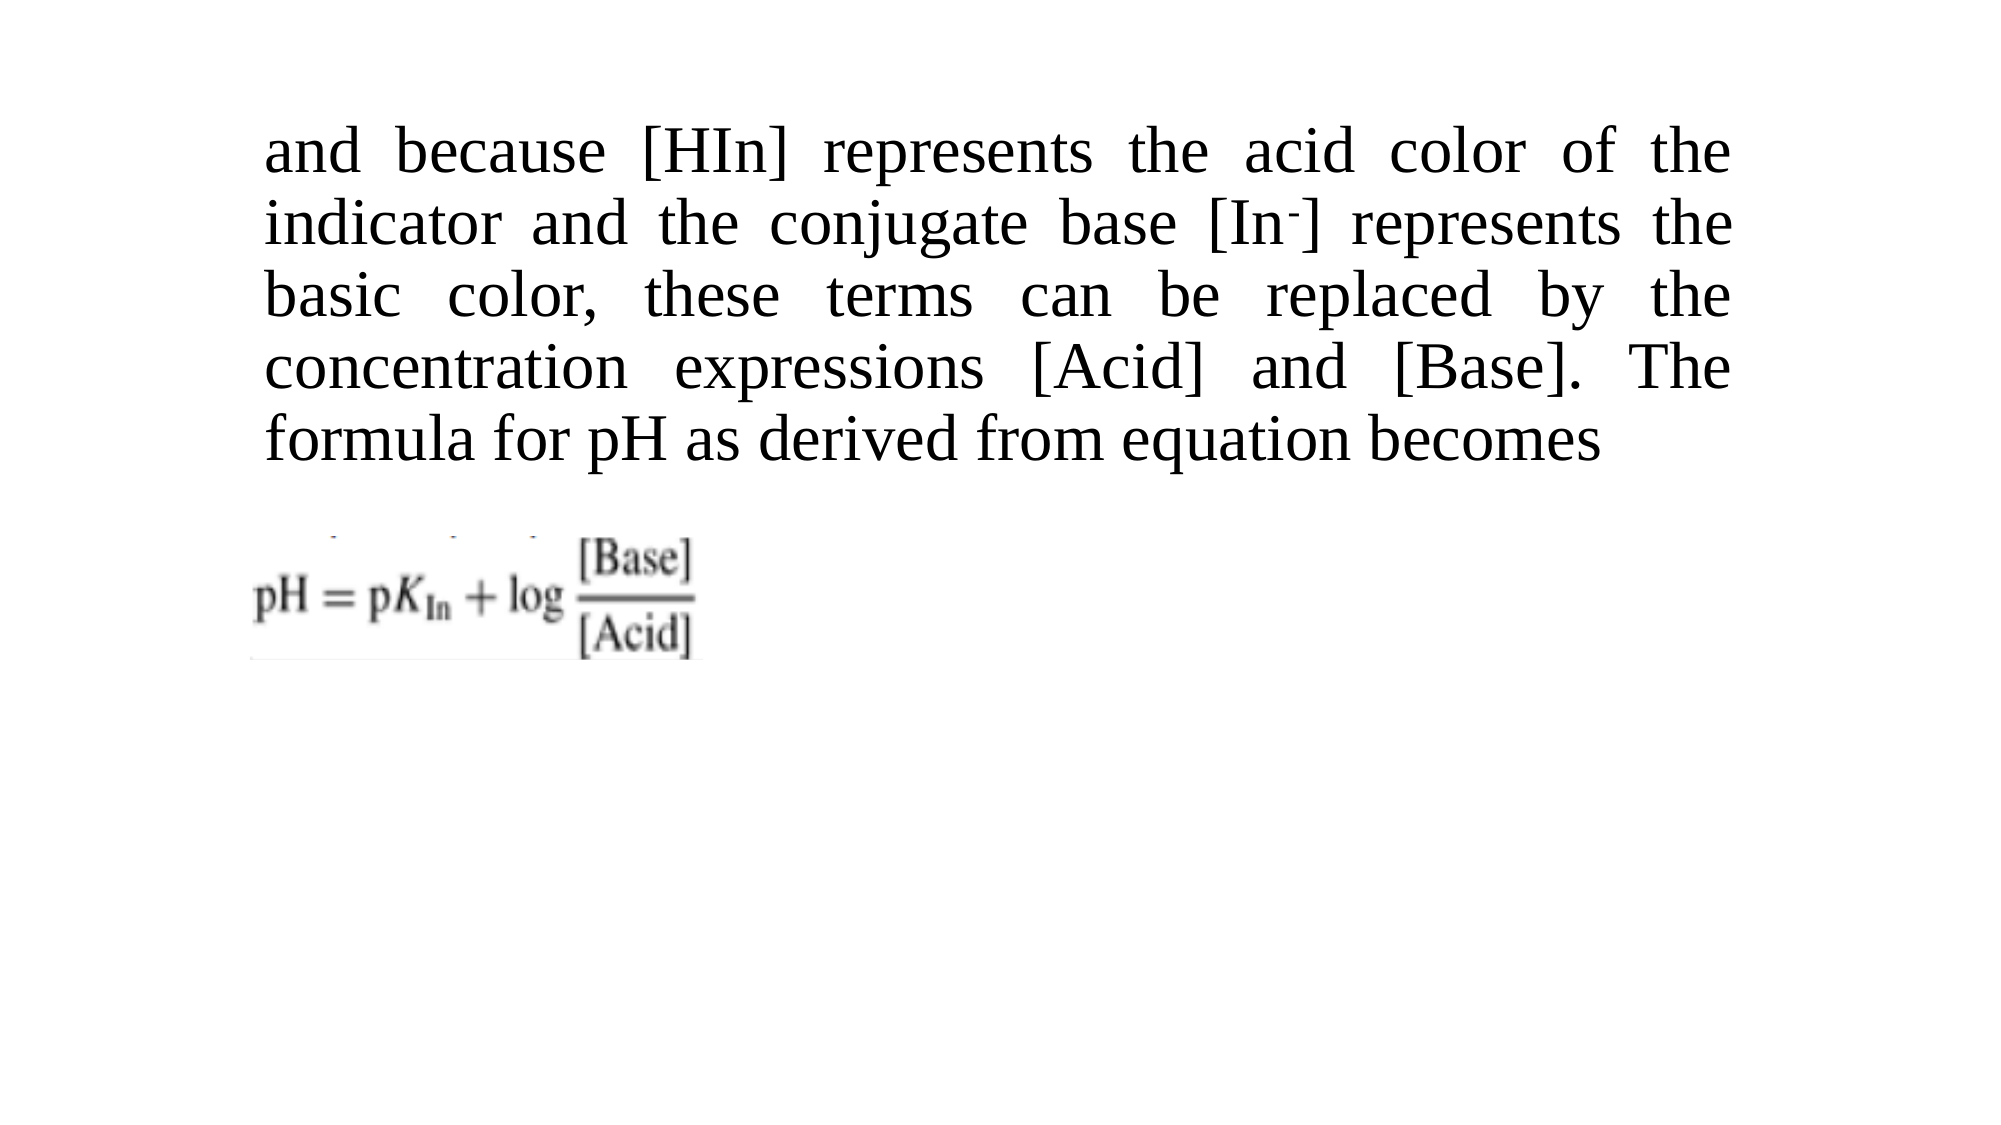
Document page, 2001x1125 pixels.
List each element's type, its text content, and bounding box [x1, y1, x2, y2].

picture [249, 536, 703, 660]
subtitle and because [HIn] represents the acid color of the indicator and the conjugate base [In-] represents the basic color, these terms can be replaced by the concentration expressions [Acid] and [Base]. The formula for pH as derived from equation becomes [249, 107, 1750, 1038]
